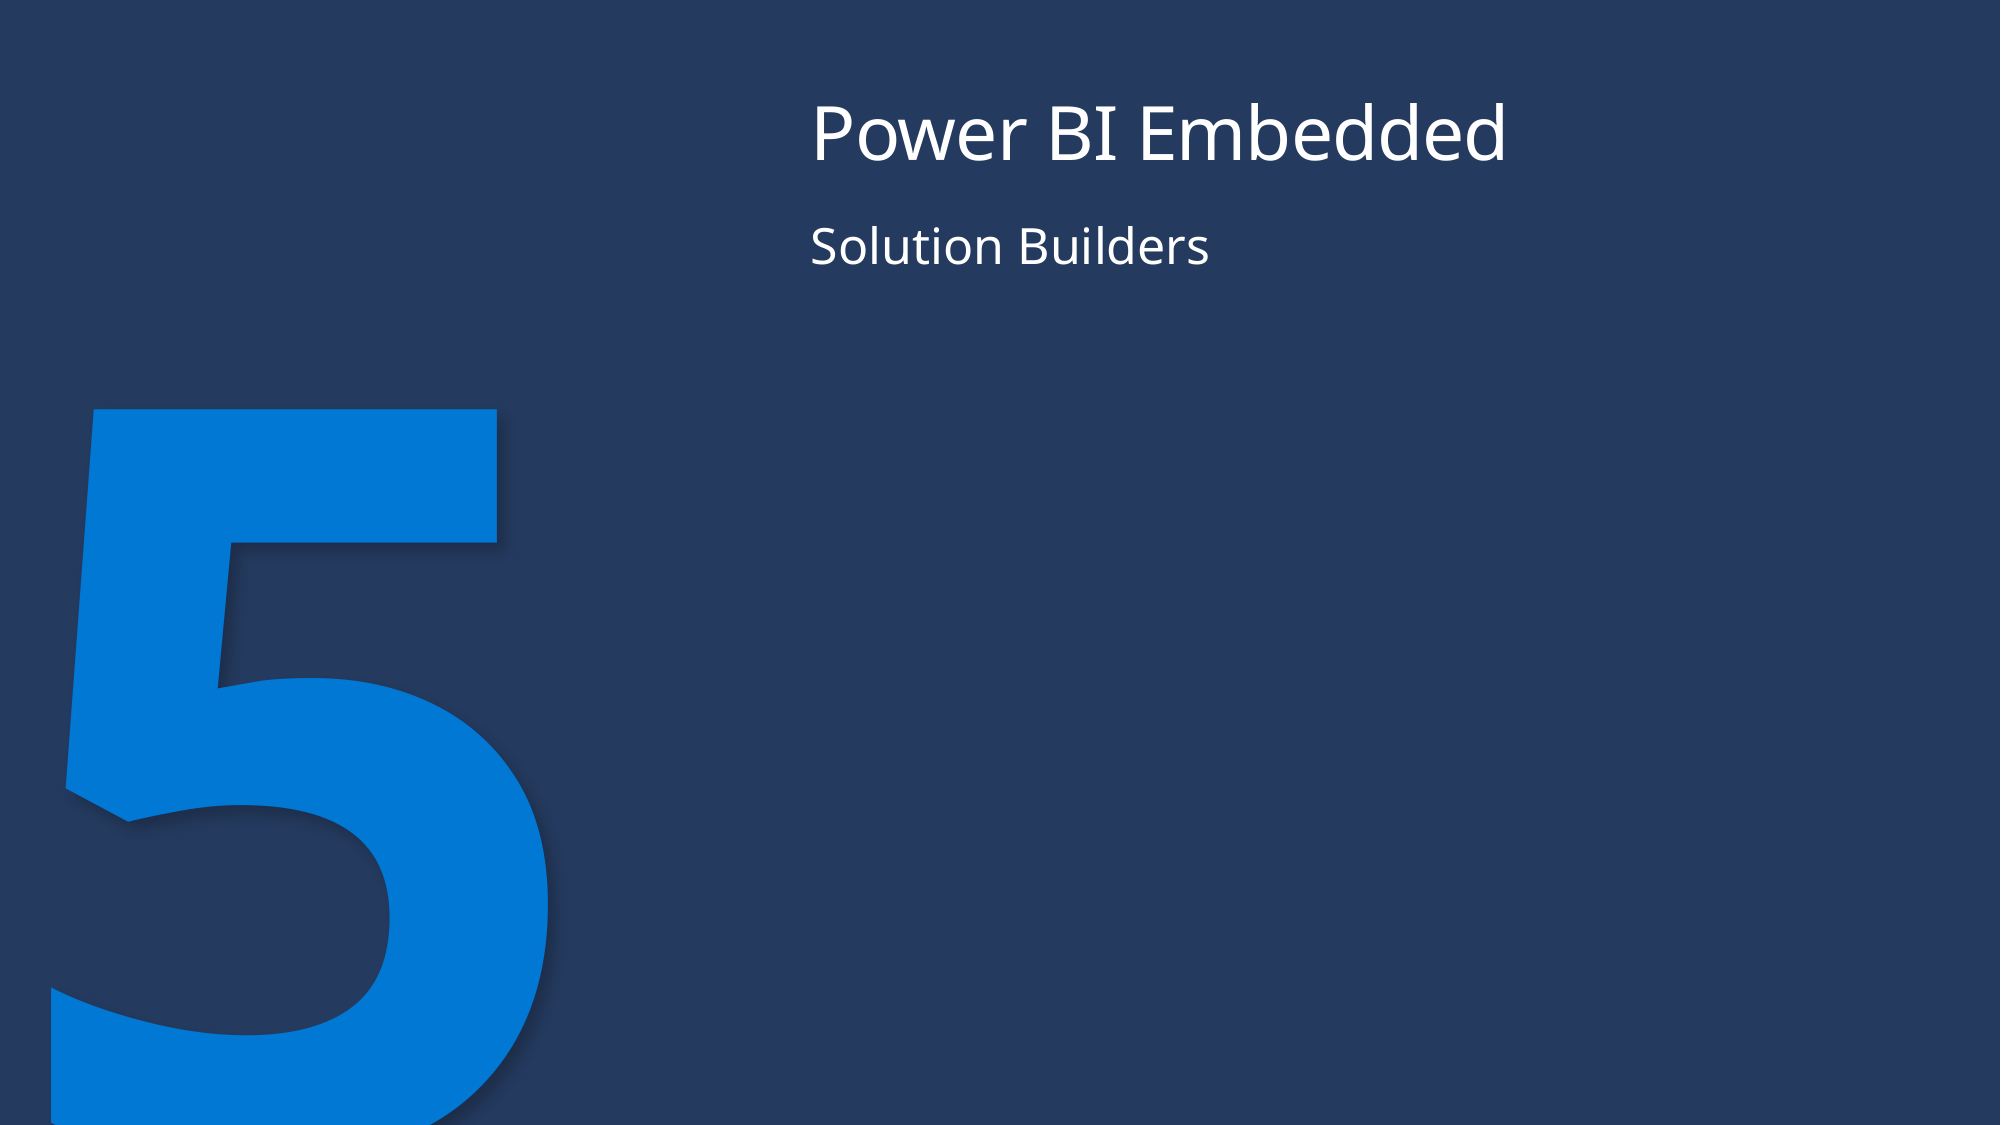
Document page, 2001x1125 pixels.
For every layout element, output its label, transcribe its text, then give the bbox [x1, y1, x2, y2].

title Power BI Embedded [810, 96, 1905, 214]
list Solution Builders [810, 214, 1905, 563]
